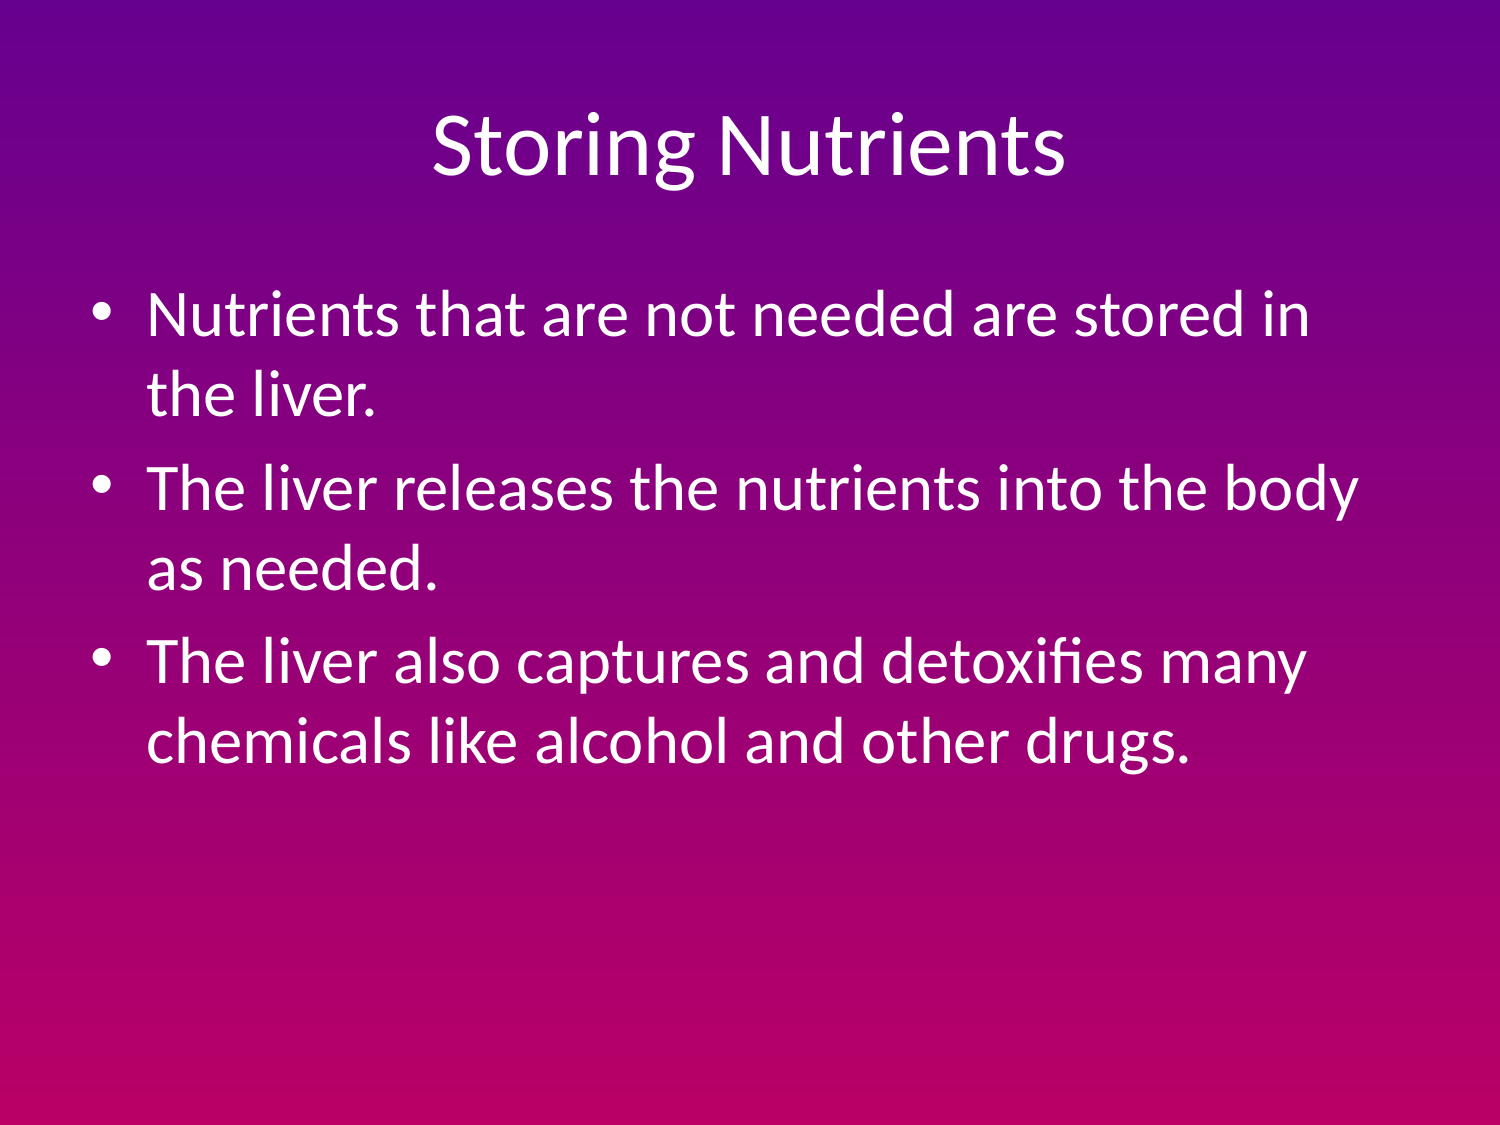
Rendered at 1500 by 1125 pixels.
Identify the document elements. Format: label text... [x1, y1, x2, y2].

title Storing Nutrients [75, 45, 1425, 233]
list Nutrients that are not needed are stored in the liver. The liver releases the nutrients into the body as needed. The liver also captures and detoxifies many chemicals like alcohol and other drugs. [75, 262, 1425, 1005]
